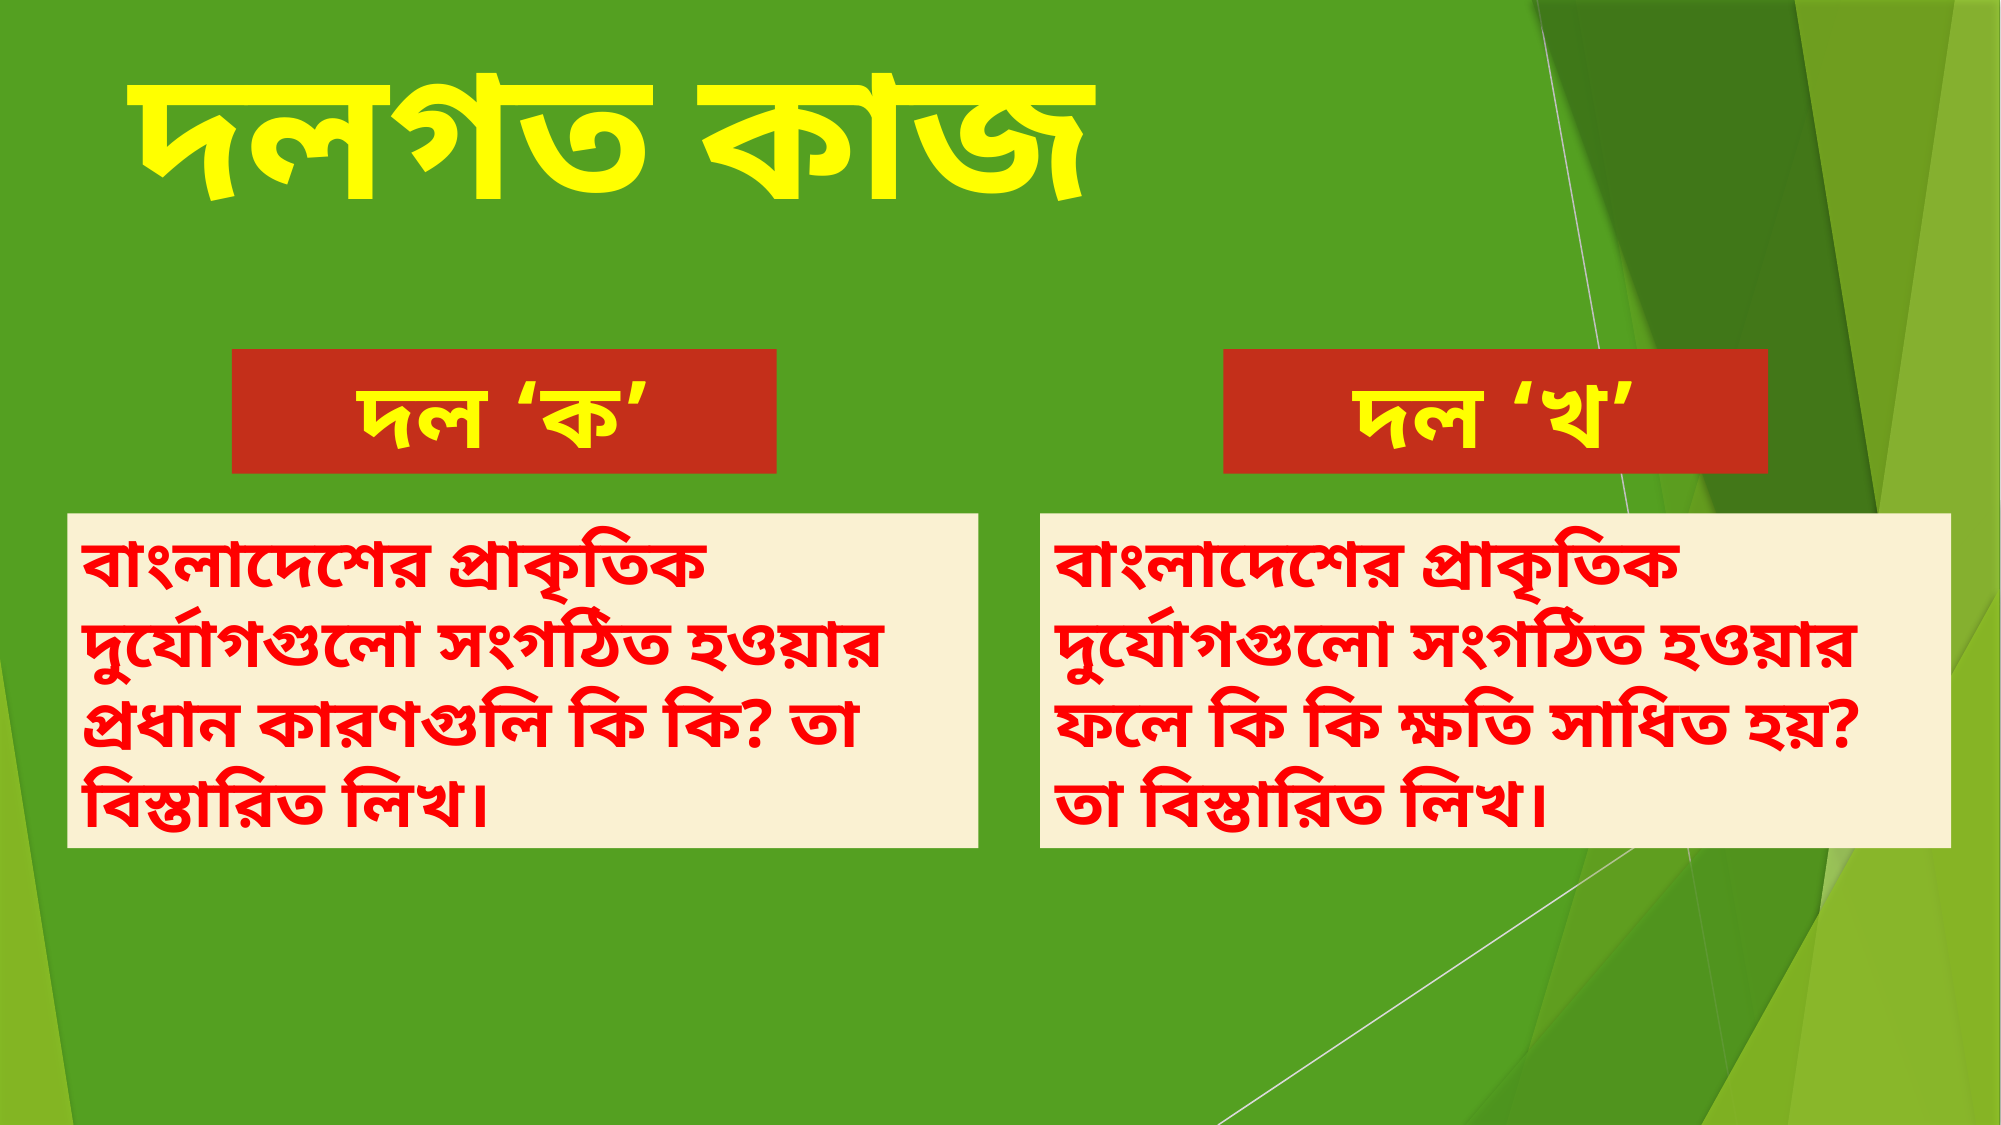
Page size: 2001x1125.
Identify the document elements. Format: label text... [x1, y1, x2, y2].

text_box বাংলাদেশের প্রাকৃতিক দুর্যোগগুলো সংগঠিত হওয়ার প্রধান কারণগুলি কি কি? তা বিস্তারিত লিখ। [67, 513, 979, 849]
text_box বাংলাদেশের প্রাকৃতিক দুর্যোগগুলো সংগঠিত হওয়ার ফলে কি কি ক্ষতি সাধিত হয়? তা বিস্তারিত লিখ। [1040, 513, 1952, 849]
text_box দল ‘খ’ [1223, 349, 1769, 474]
text_box দলগত কাজ [67, 9, 1158, 244]
text_box দল ‘ক’ [231, 349, 777, 474]
